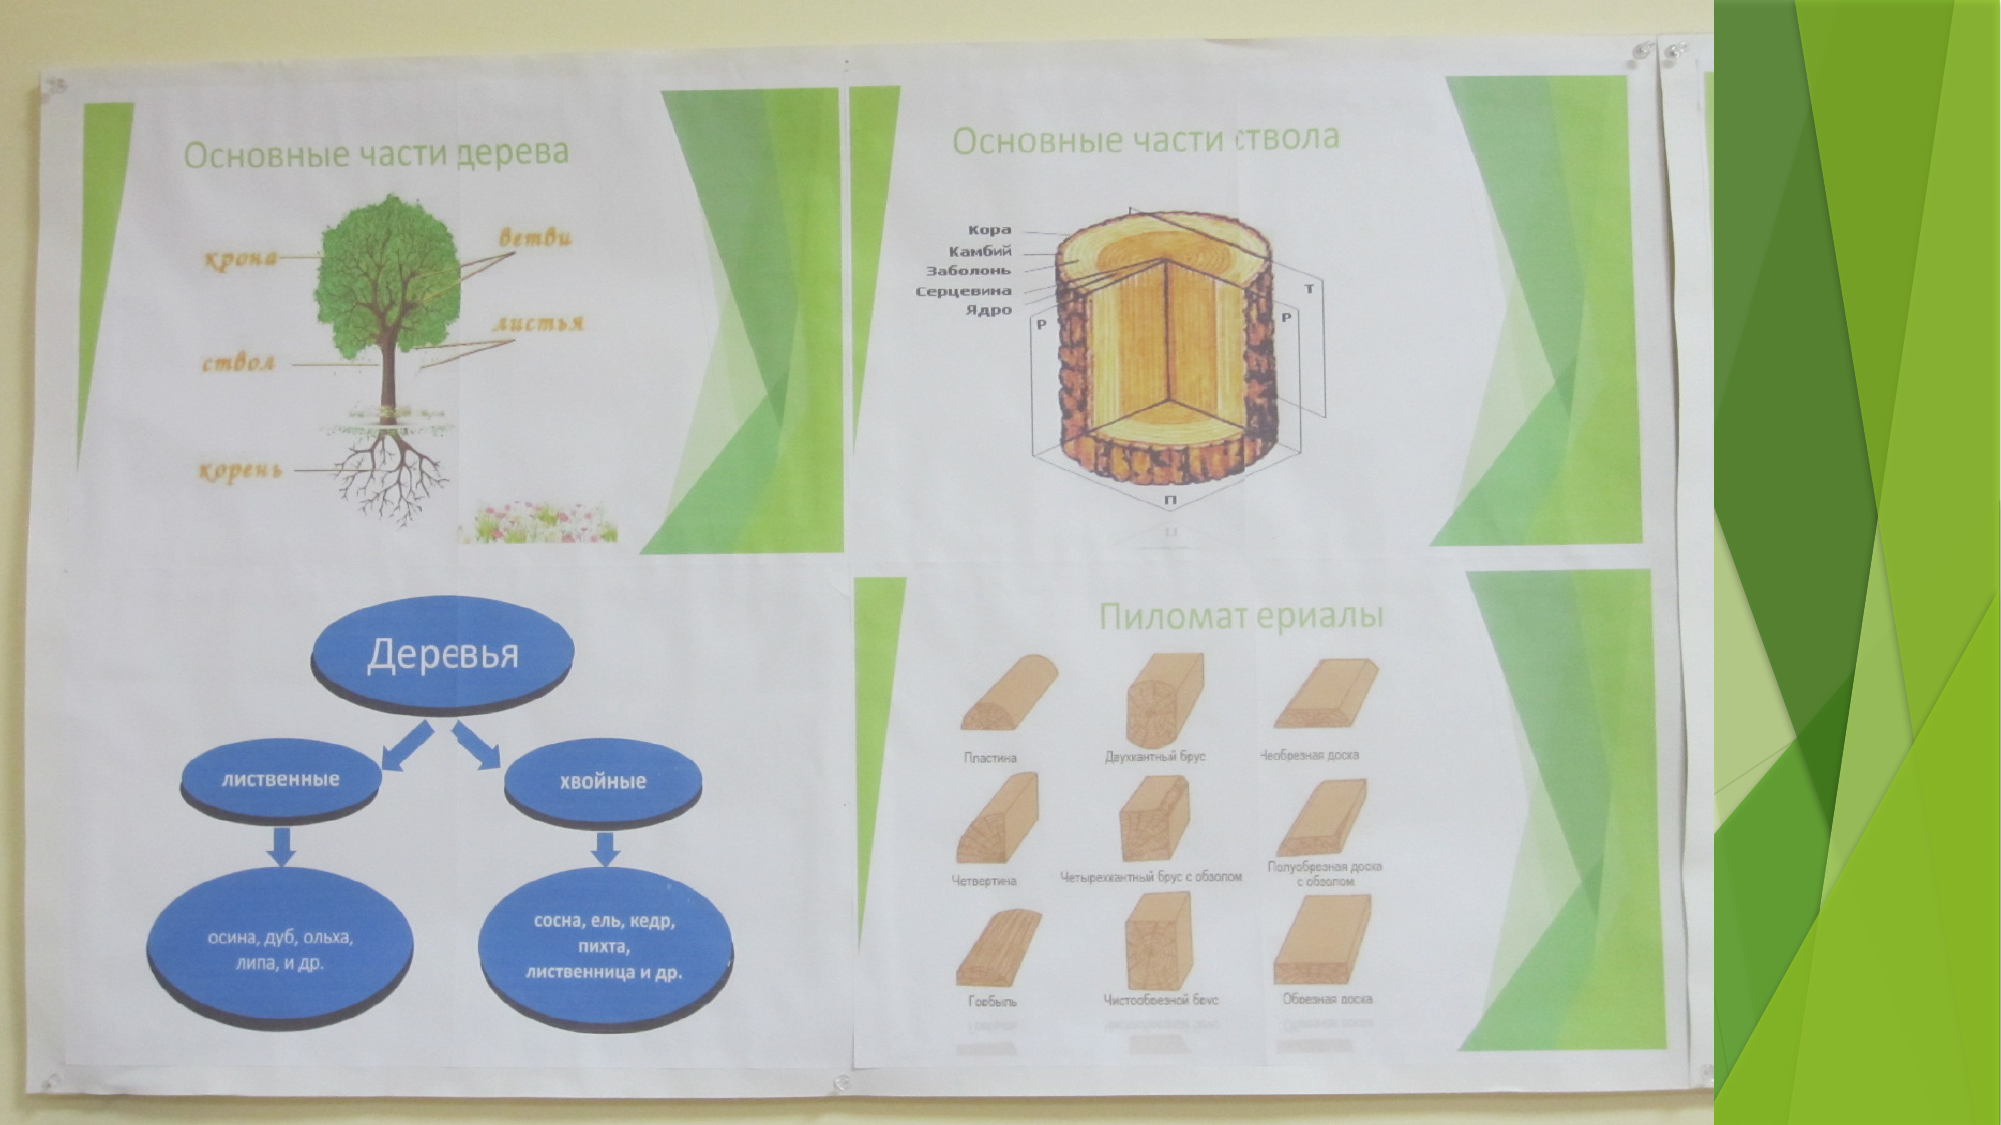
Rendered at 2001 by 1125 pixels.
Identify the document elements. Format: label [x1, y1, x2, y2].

picture [0, 0, 1715, 1125]
